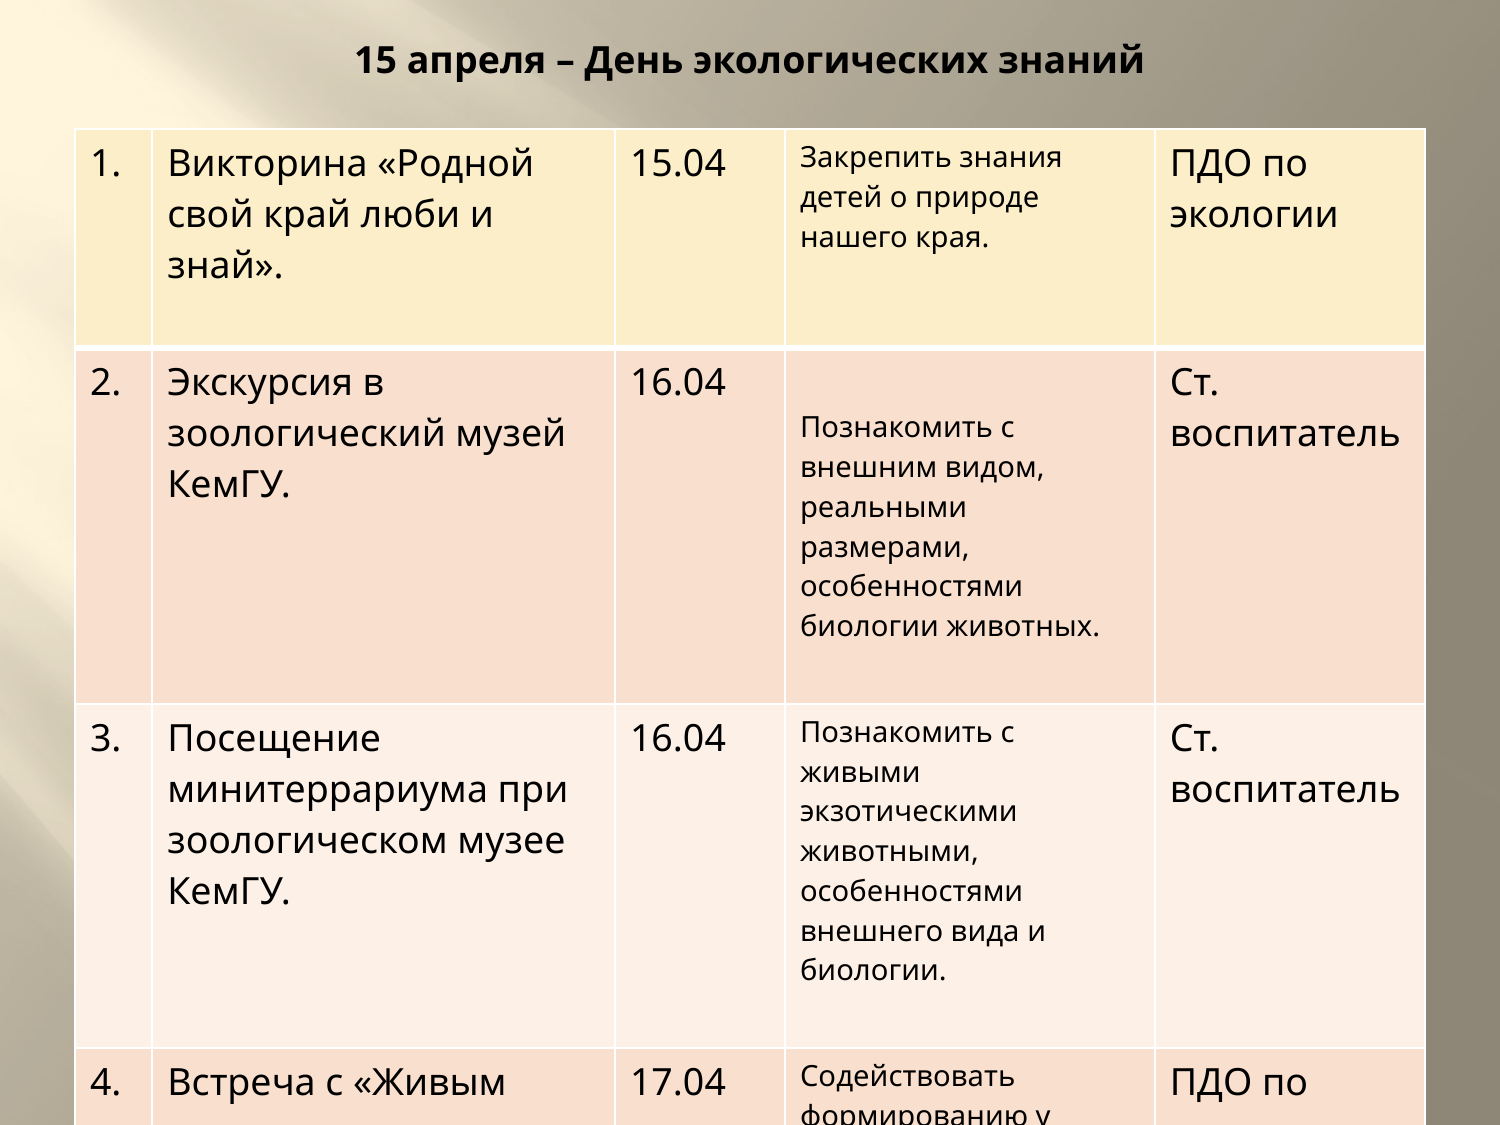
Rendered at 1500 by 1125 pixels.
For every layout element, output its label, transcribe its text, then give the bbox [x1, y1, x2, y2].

table_cell 16.04 [616, 705, 784, 1047]
table_cell Ст. воспитатель [1156, 351, 1424, 703]
table_cell 4. [76, 1049, 151, 1125]
table_cell Познакомить с внешним видом, реальными размерами, особенностями биологии животных. [786, 351, 1154, 703]
table_cell 3. [76, 705, 151, 1047]
table_cell Экскурсия в зоологический музей КемГУ. [153, 351, 614, 703]
table_cell 16.04 [616, 351, 784, 703]
table_cell Познакомить с живыми экзотическими животными, особенностями внешнего вида и биологии. [786, 705, 1154, 1047]
title 15 апреля – День экологических знаний [75, 45, 1425, 118]
table_header 1. [76, 130, 151, 345]
table_cell 2. [76, 351, 151, 703]
table_header ПДО по экологии [1156, 130, 1424, 345]
table_header 15.04 [616, 130, 784, 345]
table_cell ПДО по экологии [1156, 1049, 1424, 1125]
table_cell Ст. воспитатель [1156, 705, 1424, 1047]
table_header Закрепить знания детей о природе нашего края. [786, 130, 1154, 345]
table_cell Встреча с «Живым уголком». [153, 1049, 614, 1125]
table_cell 17.04 [616, 1049, 784, 1125]
table_cell Содействовать формированию у детей положительного отношения к животным. [786, 1049, 1154, 1125]
table_header Викторина «Родной свой край люби и знай». [153, 130, 614, 345]
table_cell Посещение минитеррариума при зоологическом музее КемГУ. [153, 705, 614, 1047]
